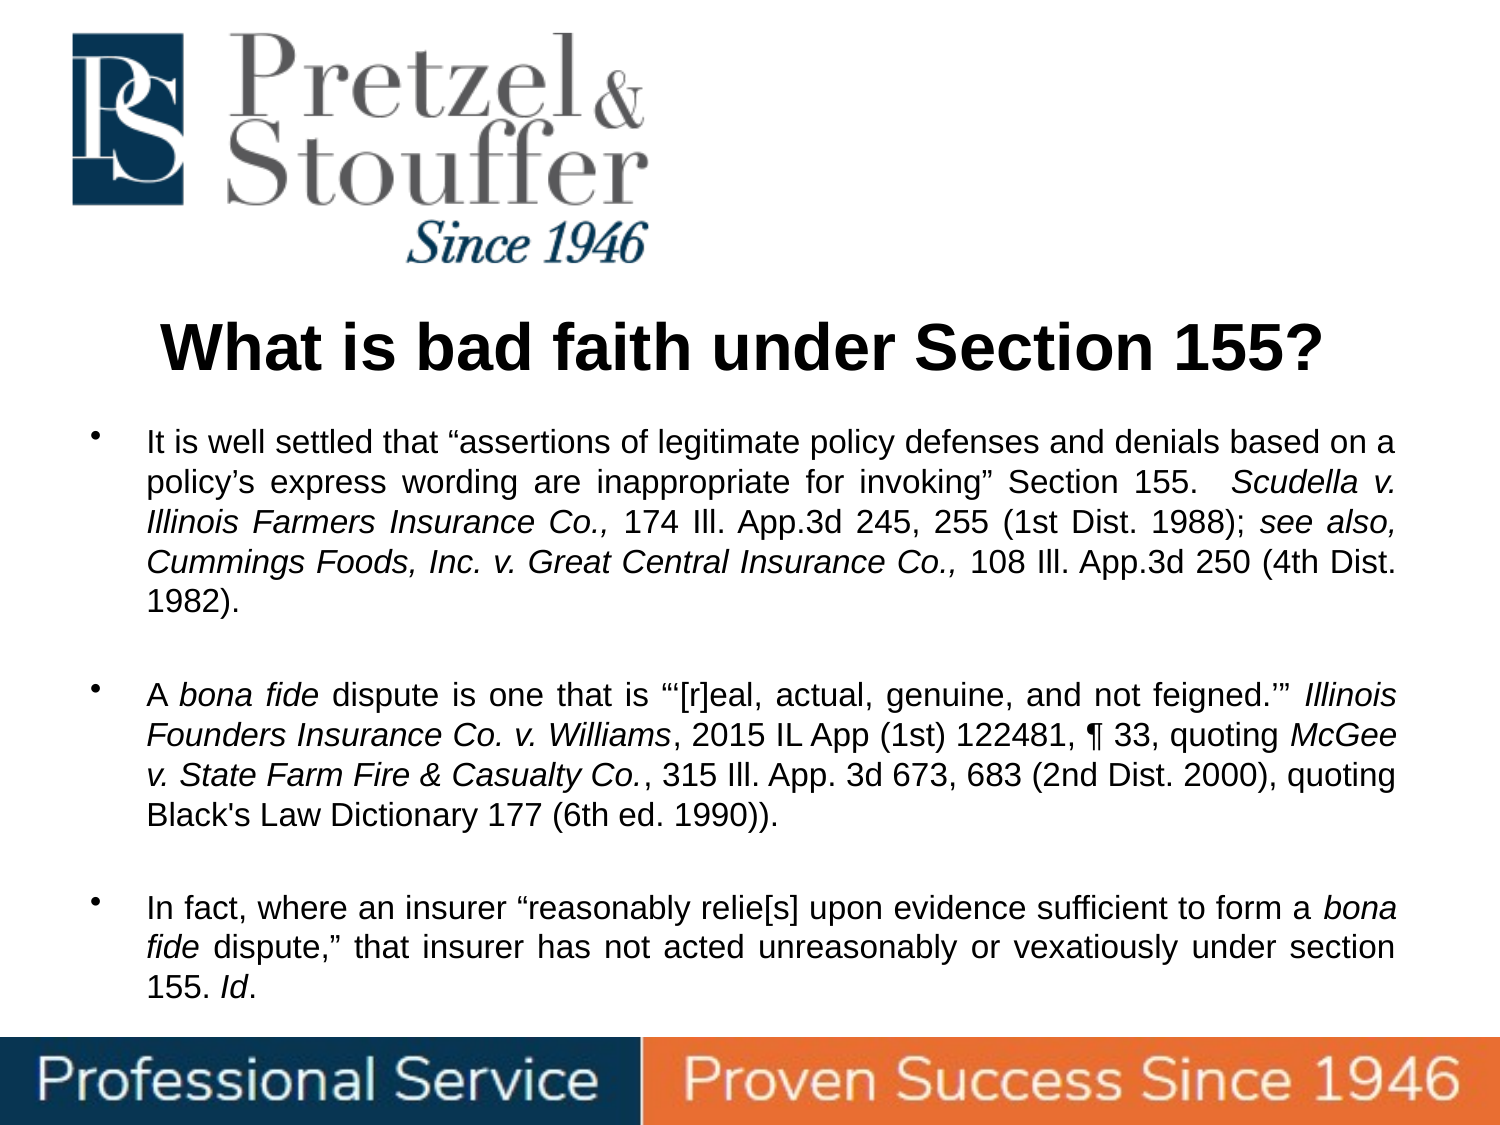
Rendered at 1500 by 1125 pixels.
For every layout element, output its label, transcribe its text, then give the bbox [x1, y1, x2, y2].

title What is bad faith under Section 155? [75, 299, 1413, 388]
picture [0, 1037, 1500, 1125]
picture [71, 22, 652, 276]
list It is well settled that “assertions of legitimate policy defenses and denials based on a policy’s express wording are inappropriate for invoking” Section 155. Scudella v. Illinois Farmers Insurance Co., 174 Ill. App.3d 245, 255 (1st Dist. 1988); see also, Cummings Foods, Inc. v. Great Central Insurance Co., 108 Ill. App.3d 250 (4th Dist. 1982). A bona fide dispute is one that is “‘[r]eal, actual, genuine, and not feigned.’” Illinois Founders Insurance Co. v. Williams, 2015 IL App (1st) 122481, ¶ 33, quoting McGee v. State Farm Fire & Casualty Co., 315 Ill. App. 3d 673, 683 (2nd Dist. 2000), quoting Black's Law Dictionary 177 (6th ed. 1990)). In fact, where an insurer “reasonably relie[s] upon evidence sufficient to form a bona fide dispute,” that insurer has not acted unreasonably or vexatiously under section 155. Id. [75, 412, 1413, 950]
